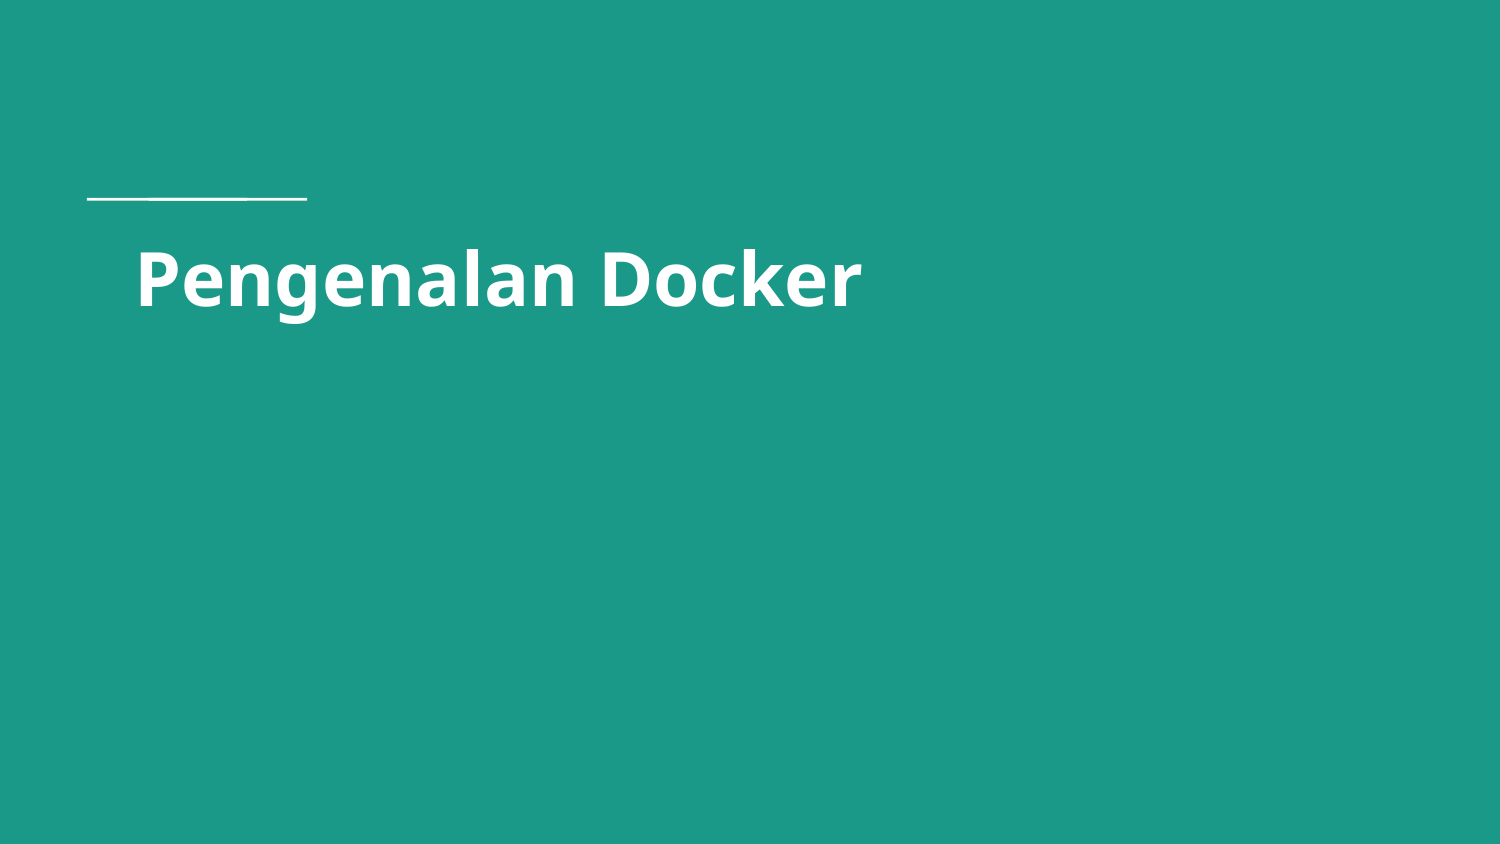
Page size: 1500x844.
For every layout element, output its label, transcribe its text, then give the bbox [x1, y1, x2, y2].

title Pengenalan Docker [119, 216, 1381, 466]
